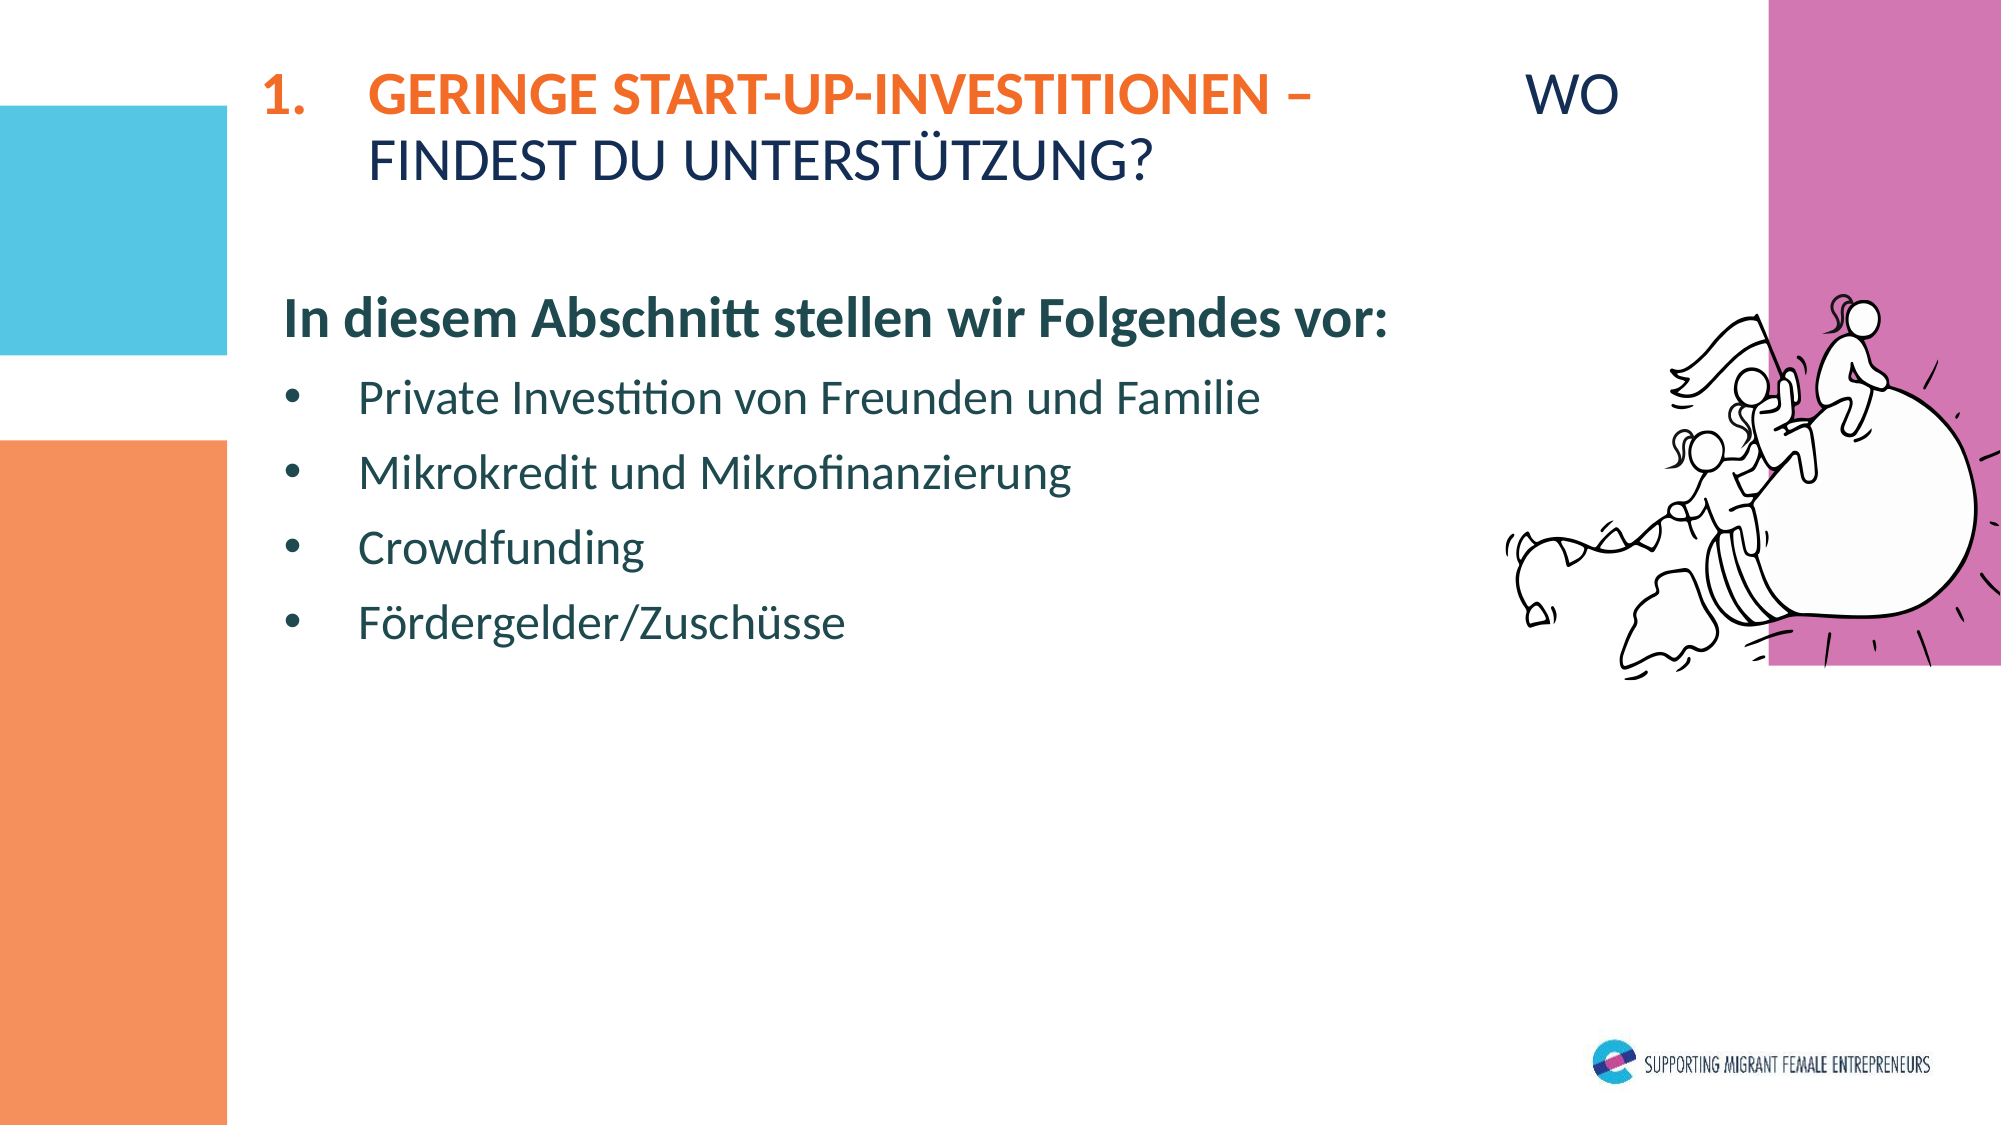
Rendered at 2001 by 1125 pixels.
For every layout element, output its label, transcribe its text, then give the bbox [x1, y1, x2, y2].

list GERINGE START-UP-INVESTITIONEN – WO FINDEST DU UNTERSTÜTZUNG? [245, 53, 1795, 203]
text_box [1481, 264, 2000, 722]
picture [1644, 1051, 1954, 1076]
picture [1583, 1012, 1636, 1092]
list In diesem Abschnitt stellen wir Folgendes vor: Private Investition von Freunden und Familie Mikrokredit und Mikrofinanzierung Crowdfunding Fördergelder/Zuschüsse [268, 280, 1469, 773]
